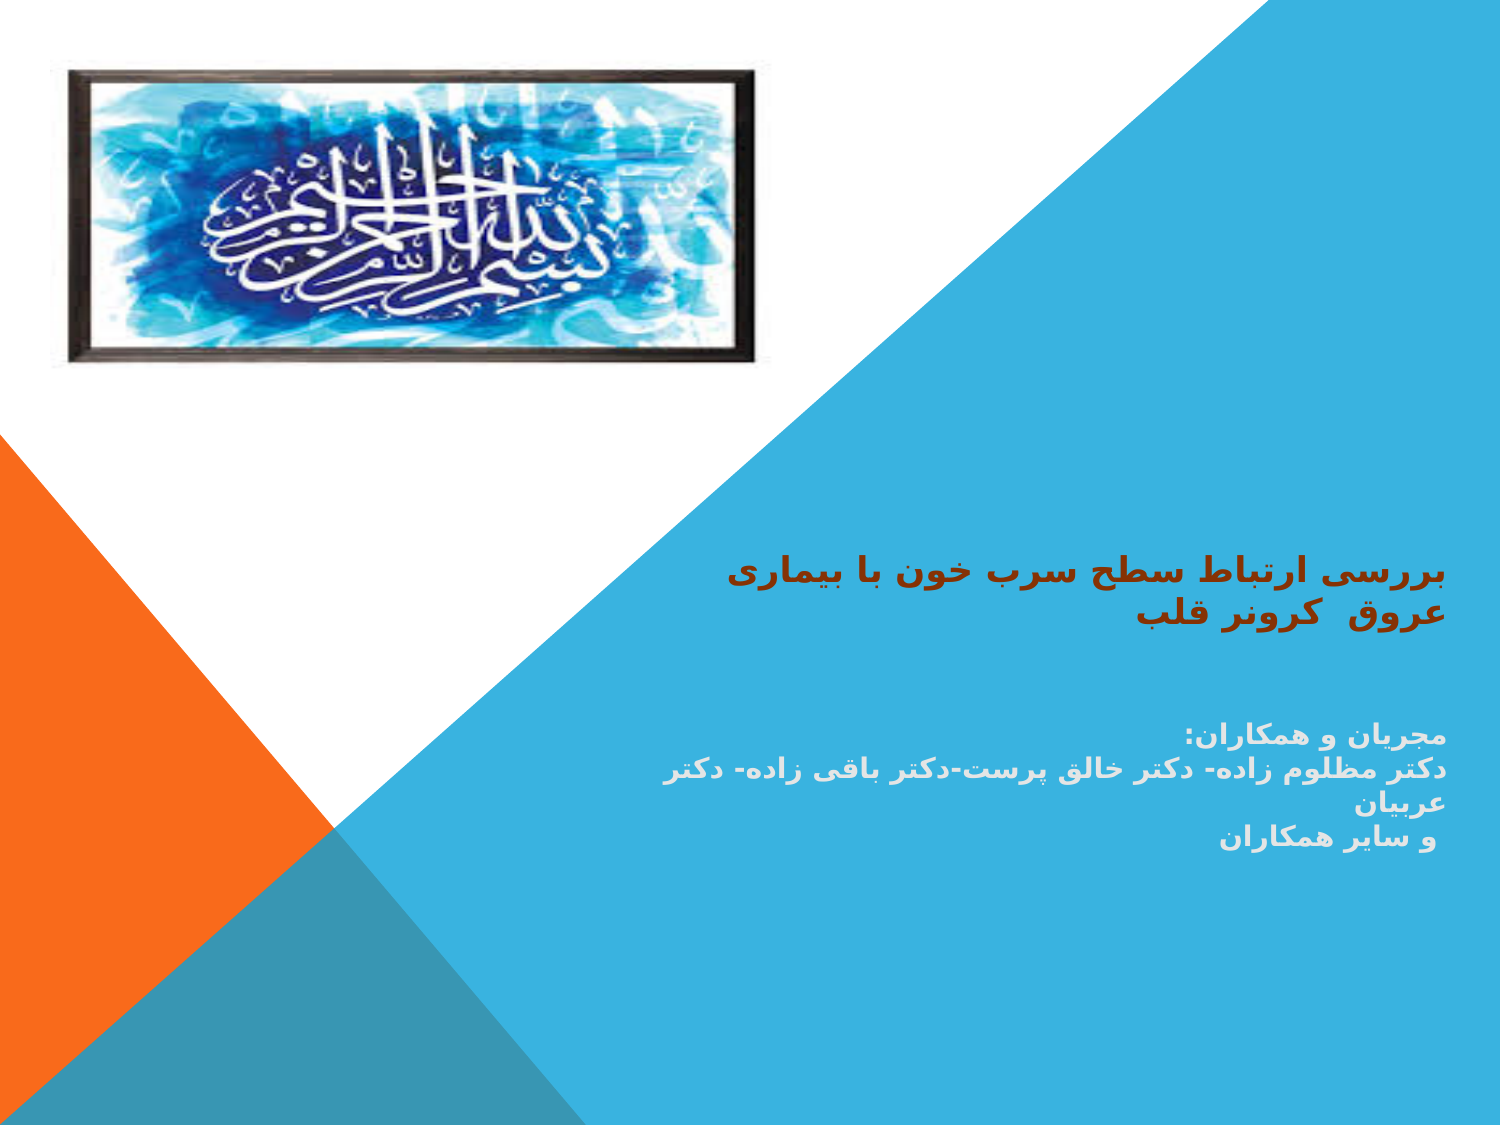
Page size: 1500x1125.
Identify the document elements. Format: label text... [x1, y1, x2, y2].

picture [49, 0, 776, 432]
title بررسی ارتباط سطح سرب خون با بیماری عروق کرونر قلب مجریان و همکاران: دکتر مظلوم زاده- دکتر خالق پرست-دکتر باقی زاده- دکتر عربیان و سایر همکاران [600, 537, 1463, 888]
